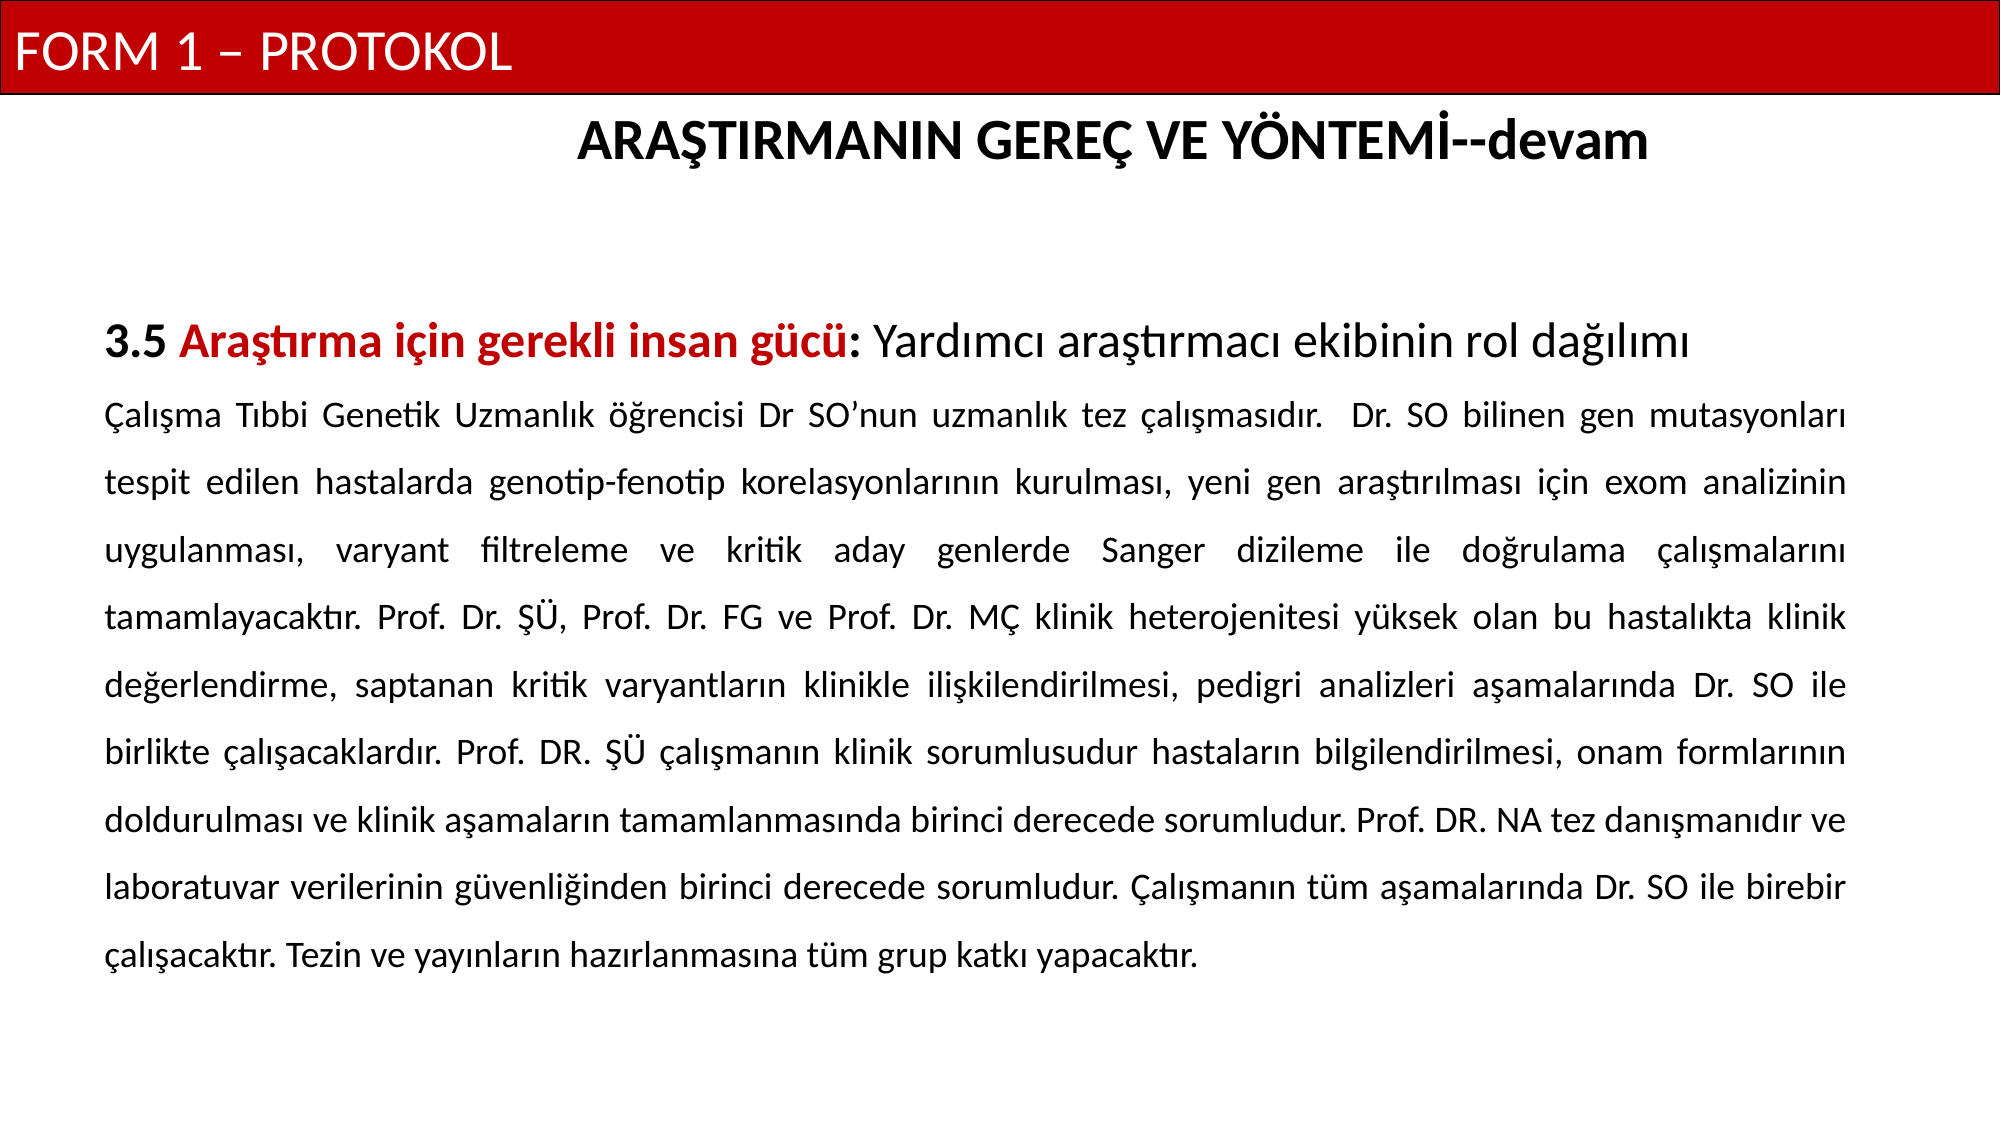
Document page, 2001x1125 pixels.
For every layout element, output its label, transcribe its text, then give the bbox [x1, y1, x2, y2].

text_box FORM 1 – PROTOKOL [0, 0, 2000, 95]
text_box ARAŞTIRMANIN GEREÇ VE YÖNTEMİ--devam [562, 94, 1679, 179]
text_box 3.5 Araştırma için gerekli insan gücü: Yardımcı araştırmacı ekibinin rol dağılımı Çalışma Tıbbi Genetik Uzmanlık öğrencisi Dr SO’nun uzmanlık tez çalışmasıdır. Dr. SO bilinen gen mutasyonları tespit edilen hastalarda genotip-fenotip korelasyonlarının kurulması, yeni gen araştırılması için exom analizinin uygulanması, varyant filtreleme ve kritik aday genlerde Sanger dizileme ile doğrulama çalışmalarını tamamlayacaktır. Prof. Dr. ŞÜ, Prof. Dr. FG ve Prof. Dr. MÇ klinik heterojenitesi yüksek olan bu hastalıkta klinik değerlendirme, saptanan kritik varyantların klinikle ilişkilendirilmesi, pedigri analizleri aşamalarında Dr. SO ile birlikte çalışacaklardır. Prof. DR. ŞÜ çalışmanın klinik sorumlusudur hastaların bilgilendirilmesi, onam formlarının doldurulması ve klinik aşamaların tamamlanmasında birinci derecede sorumludur. Prof. DR. NA tez danışmanıdır ve laboratuvar verilerinin güvenliğinden birinci derecede sorumludur. Çalışmanın tüm aşamalarında Dr. SO ile birebir çalışacaktır. Tezin ve yayınların hazırlanmasına tüm grup katkı yapacaktır. [89, 269, 1864, 983]
